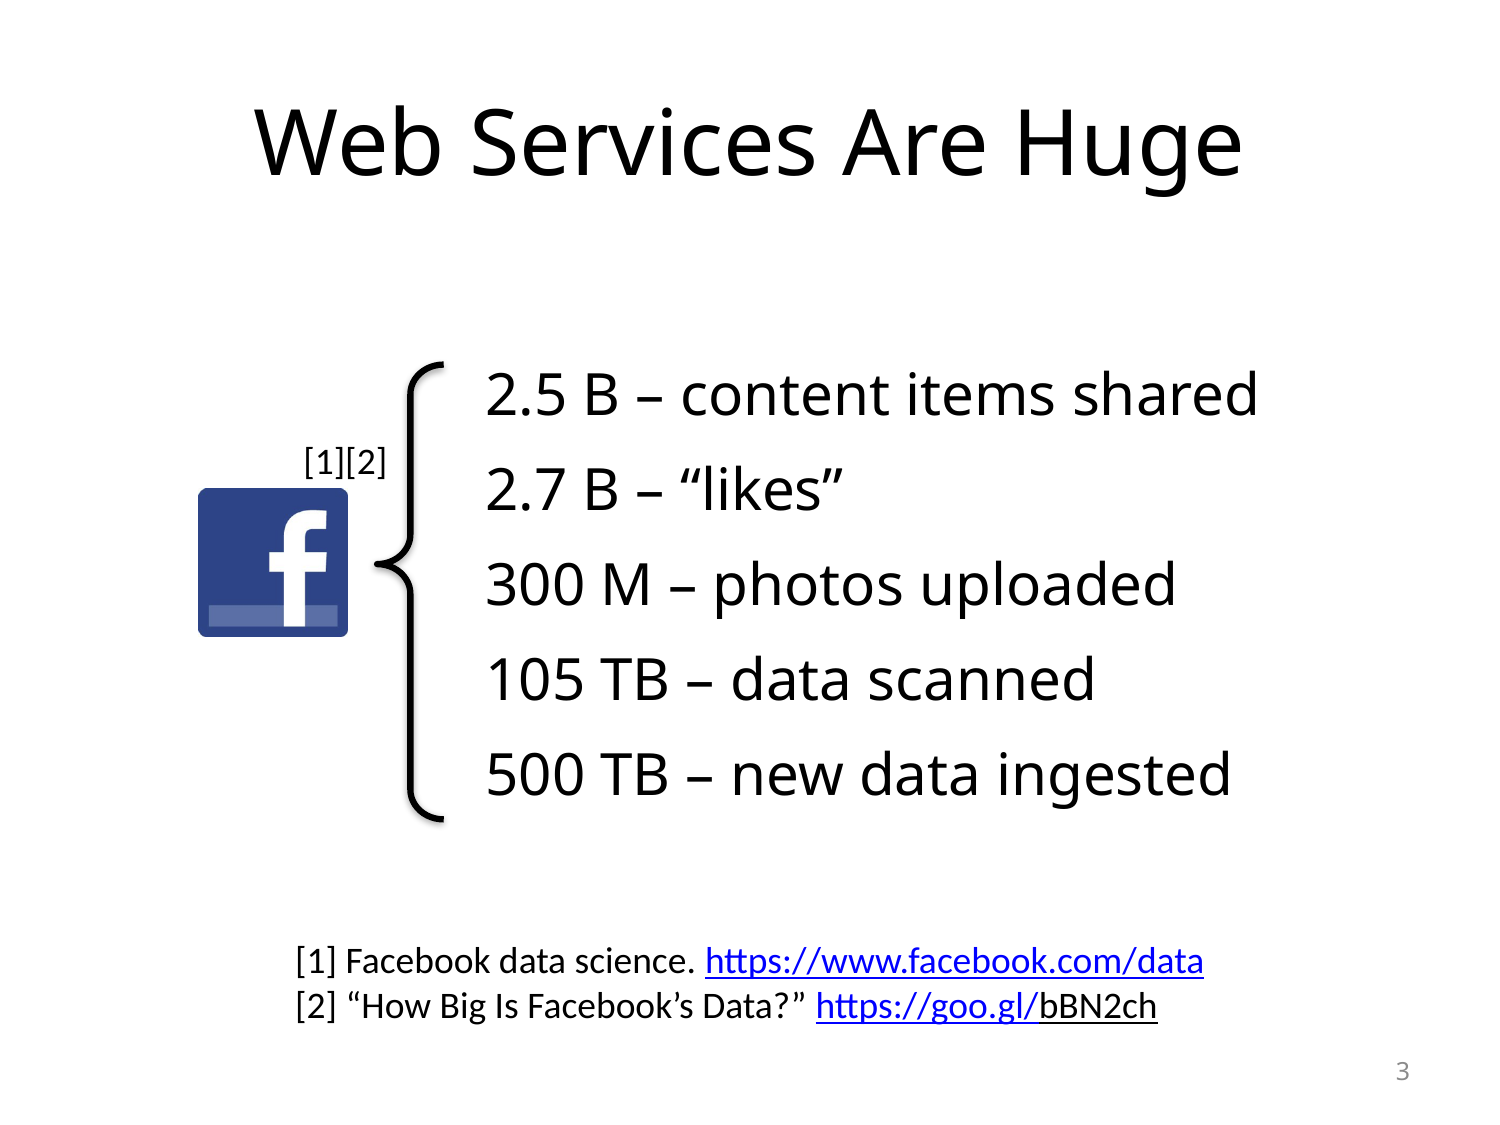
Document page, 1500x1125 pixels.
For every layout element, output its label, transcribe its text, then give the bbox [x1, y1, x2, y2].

picture [198, 487, 348, 638]
slide_number 3 [1074, 1042, 1425, 1103]
text_box [374, 362, 444, 822]
title Web Services Are Huge [75, 45, 1425, 233]
text_box [1] Facebook data science. https://www.facebook.com/data [2] “How Big Is Facebook’s Data?” https://goo.gl/bBN2ch [280, 929, 1220, 1034]
text_box 2.5 B – content items shared 2.7 B – “likes” 300 M – photos uploaded 105 TB – data scanned 500 TB – new data ingested [470, 349, 1425, 815]
text_box [1][2] [288, 429, 403, 490]
